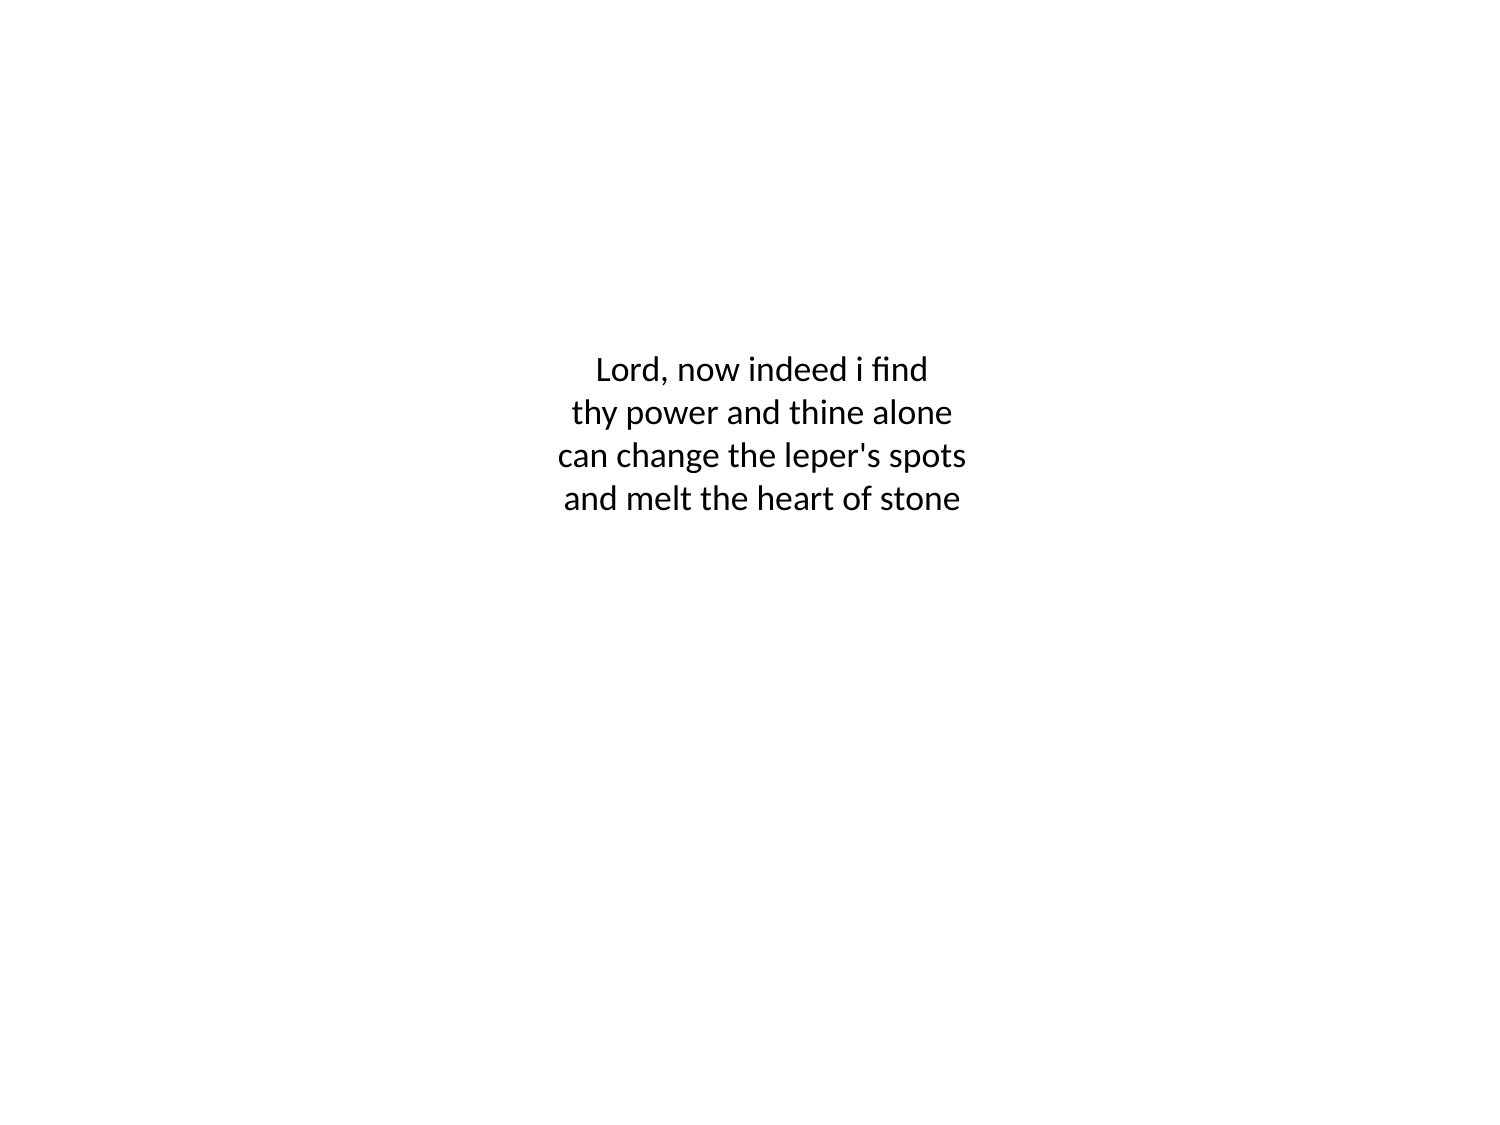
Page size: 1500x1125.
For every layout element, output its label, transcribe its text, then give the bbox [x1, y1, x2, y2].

title Lord, now indeed i find thy power and thine alone can change the leper's spots and melt the heart of stone [87, 337, 1438, 525]
